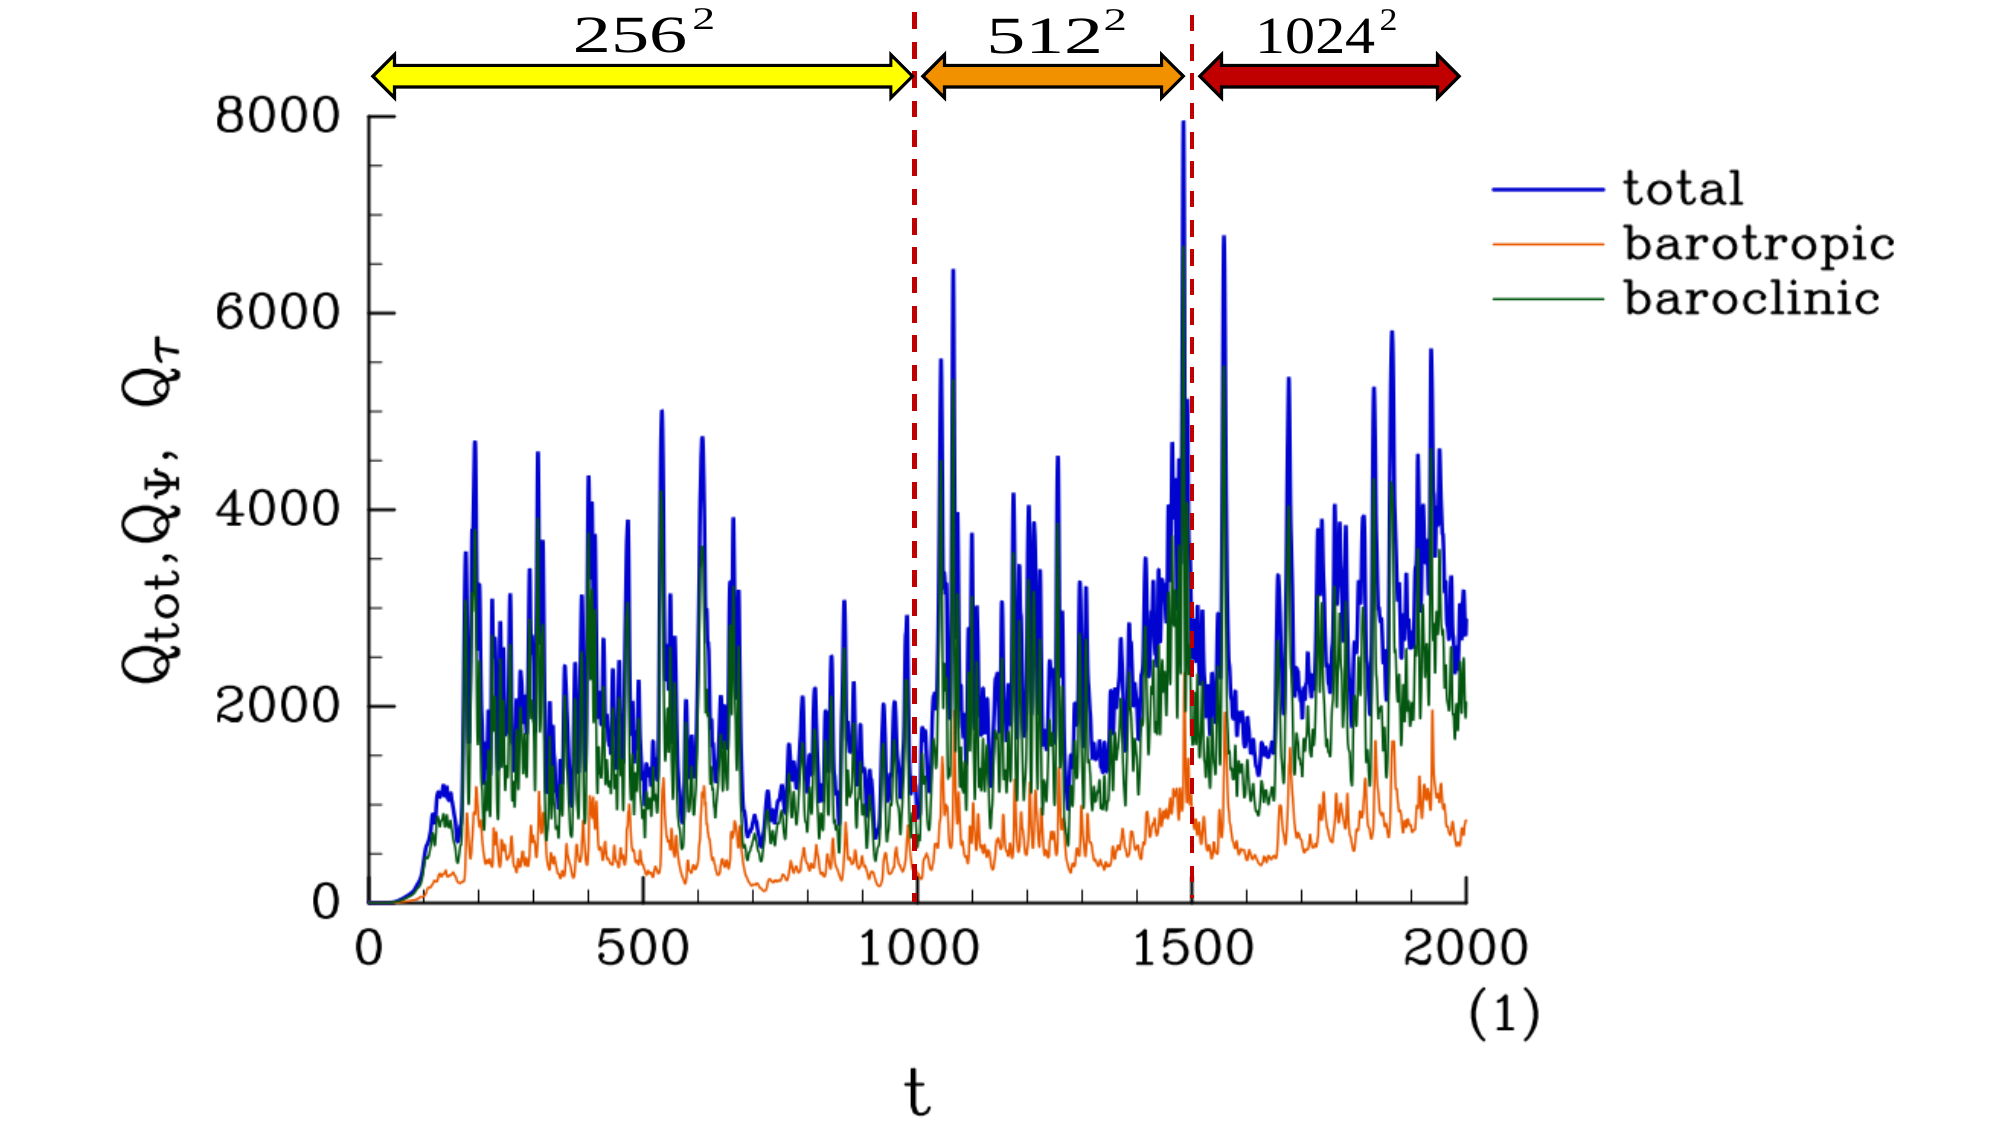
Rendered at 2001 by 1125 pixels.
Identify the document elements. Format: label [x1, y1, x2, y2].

text_box [1198, 52, 1461, 86]
picture [117, 86, 1901, 1125]
text_box [371, 52, 914, 86]
text_box [921, 52, 1185, 86]
